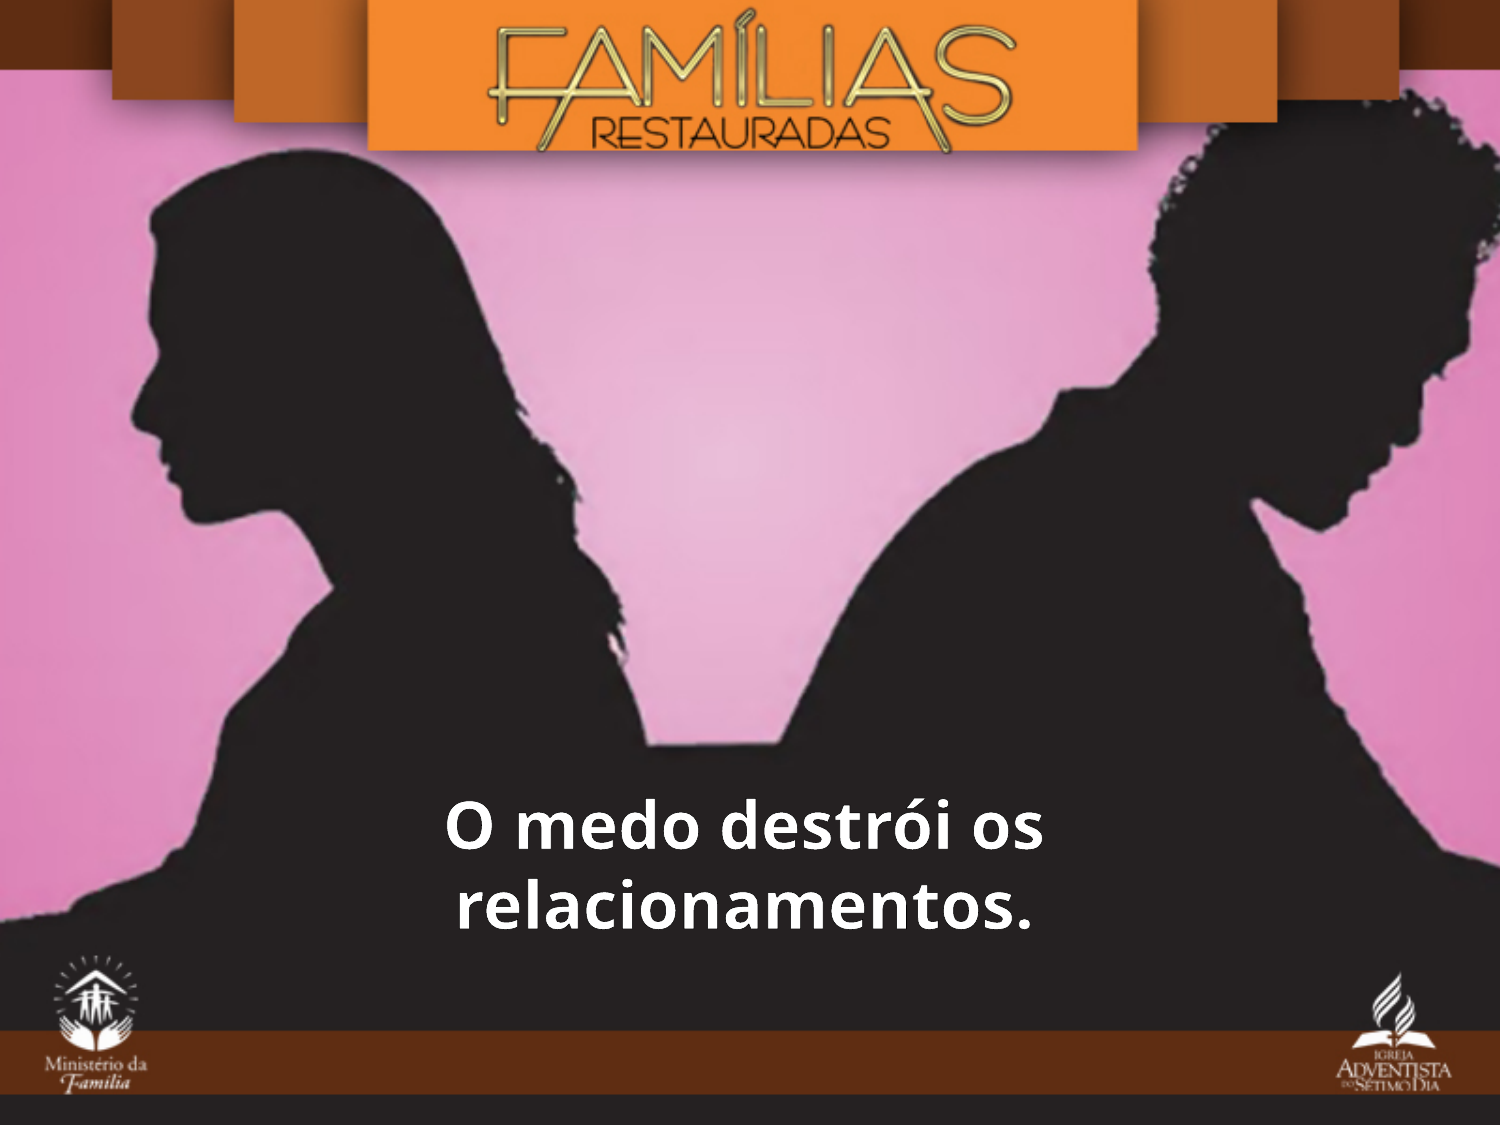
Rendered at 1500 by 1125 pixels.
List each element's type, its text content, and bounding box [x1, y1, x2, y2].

picture [0, 0, 1500, 1125]
text_box O medo destrói os relacionamentos. [372, 775, 1117, 950]
